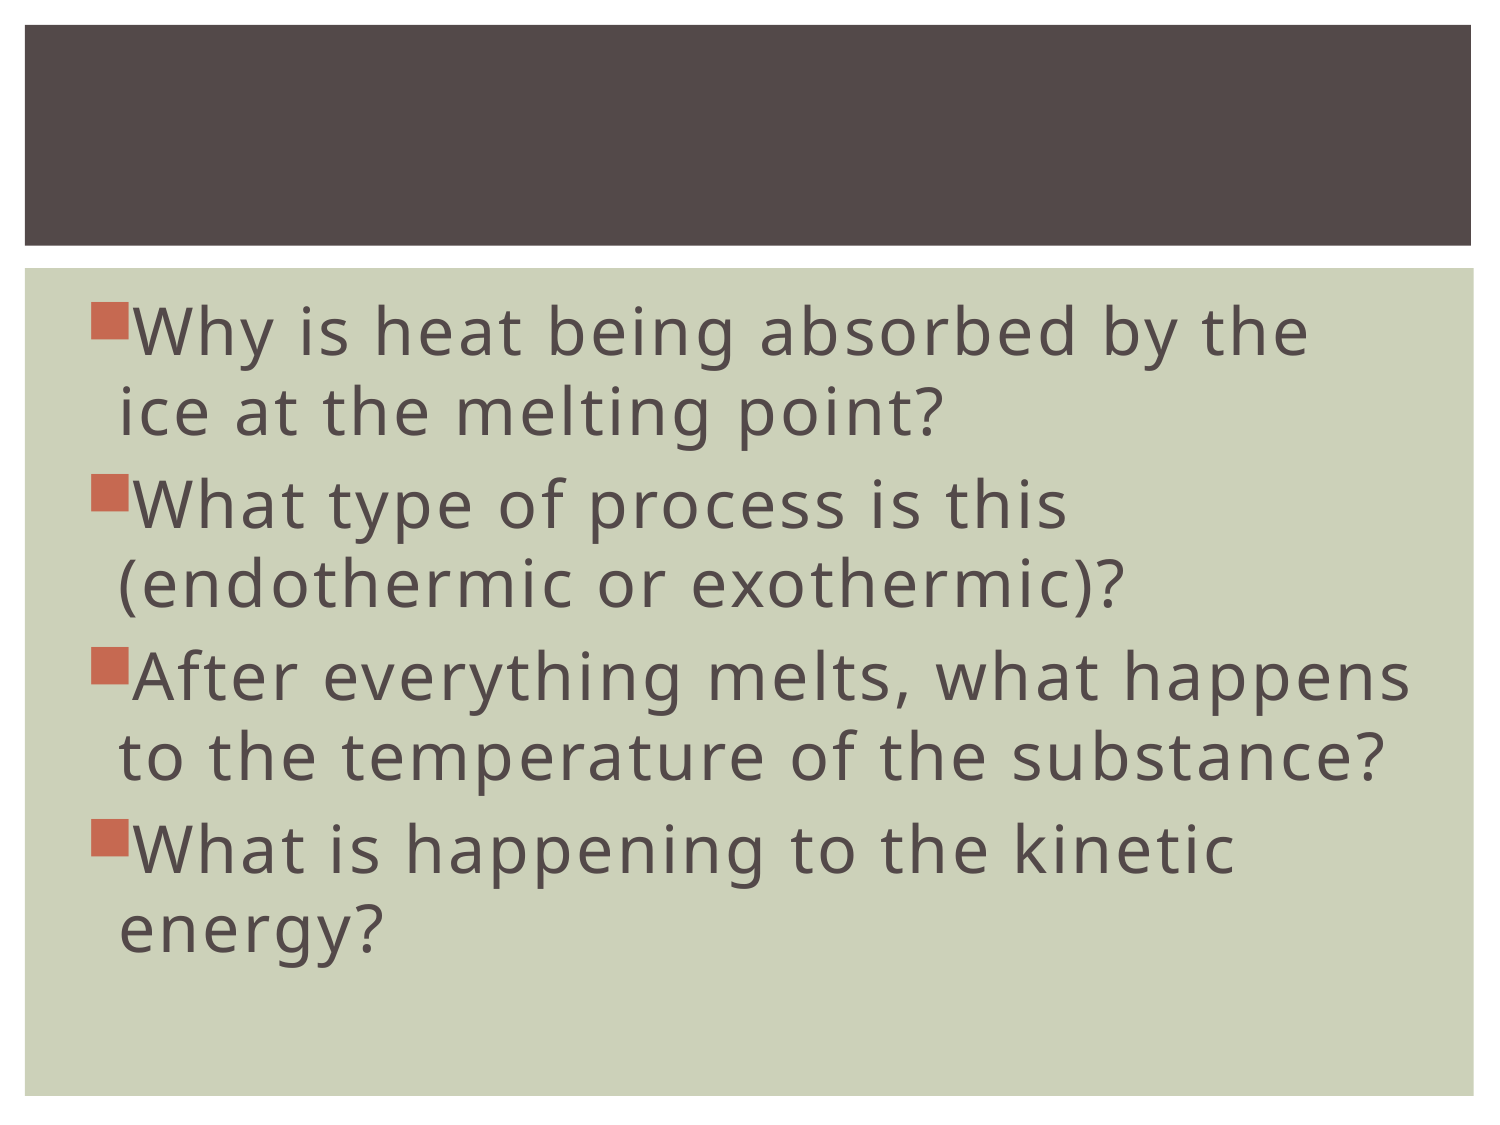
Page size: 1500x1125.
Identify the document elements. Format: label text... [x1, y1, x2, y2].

list Why is heat being absorbed by the ice at the melting point? What type of process is this (endothermic or exothermic)? After everything melts, what happens to the temperature of the substance? What is happening to the kinetic energy? [62, 281, 1442, 1005]
